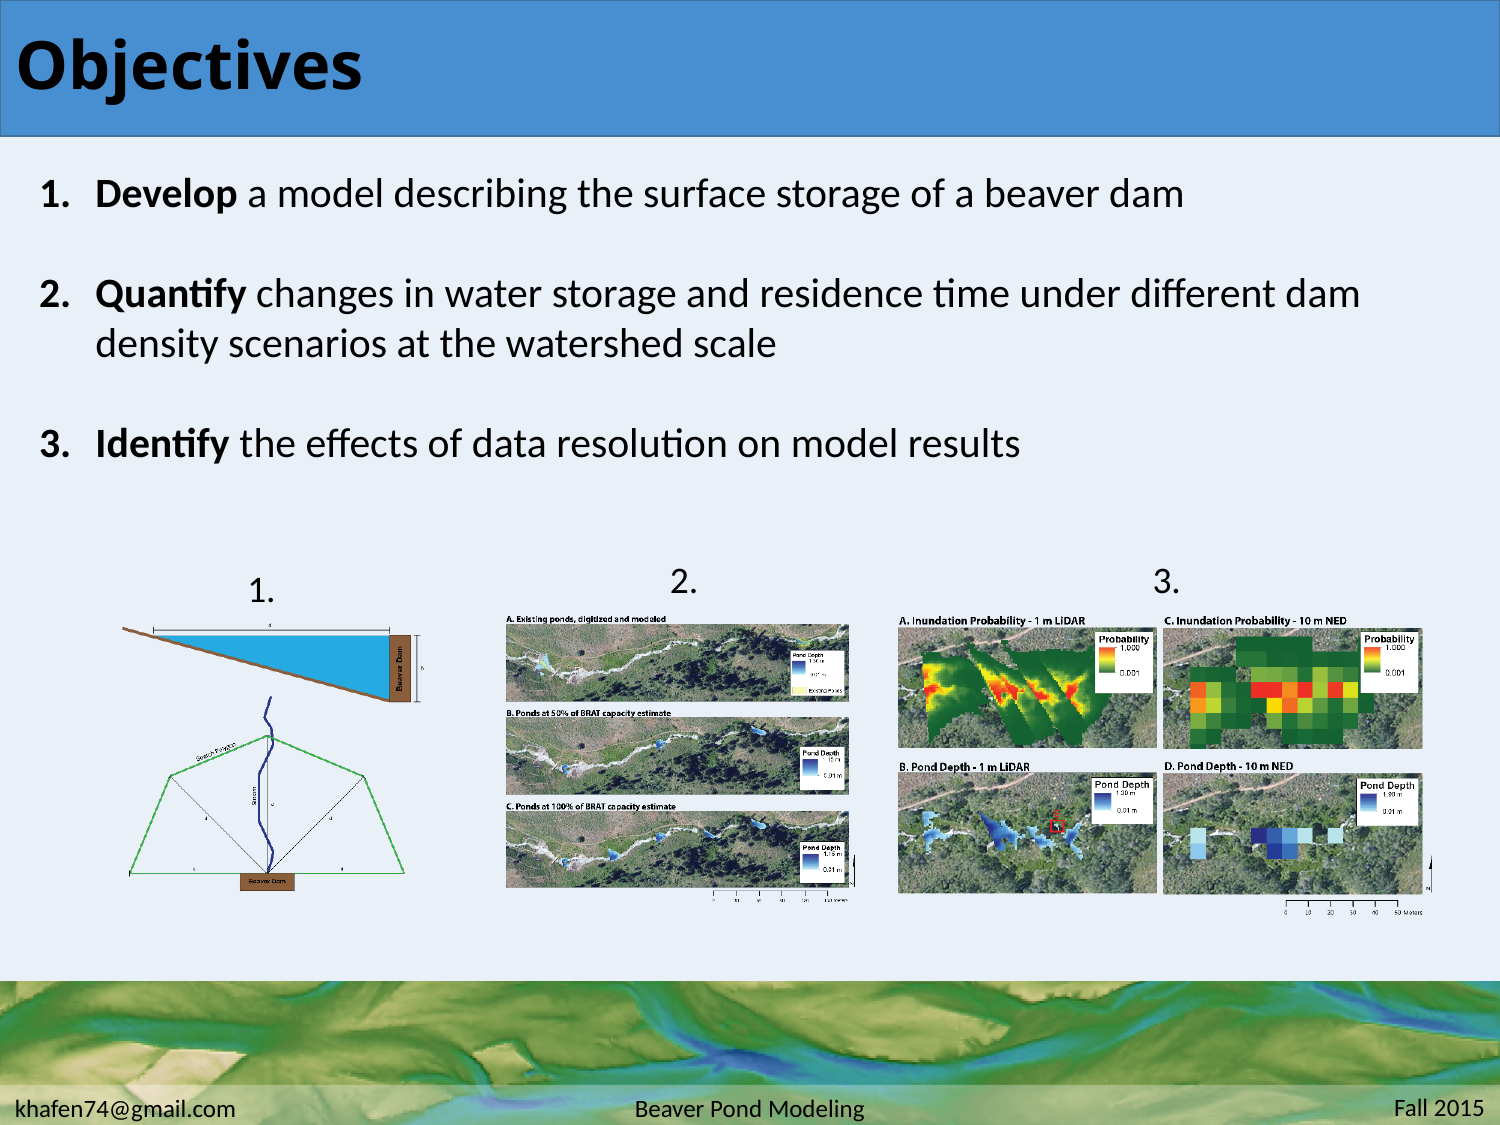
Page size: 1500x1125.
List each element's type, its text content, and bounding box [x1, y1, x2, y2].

picture [887, 606, 1437, 920]
text_box Develop a model describing the surface storage of a beaver dam Quantify changes in water storage and residence time under different dam density scenarios at the watershed scale Identify the effects of data resolution on model results [24, 158, 1446, 473]
picture [0, 981, 1500, 1084]
text_box 1. [232, 558, 301, 609]
text_box 3. [1137, 548, 1206, 606]
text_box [117, 609, 432, 898]
picture [498, 608, 859, 906]
text_box 2. [655, 548, 724, 608]
title Objectives [0, 0, 1500, 136]
